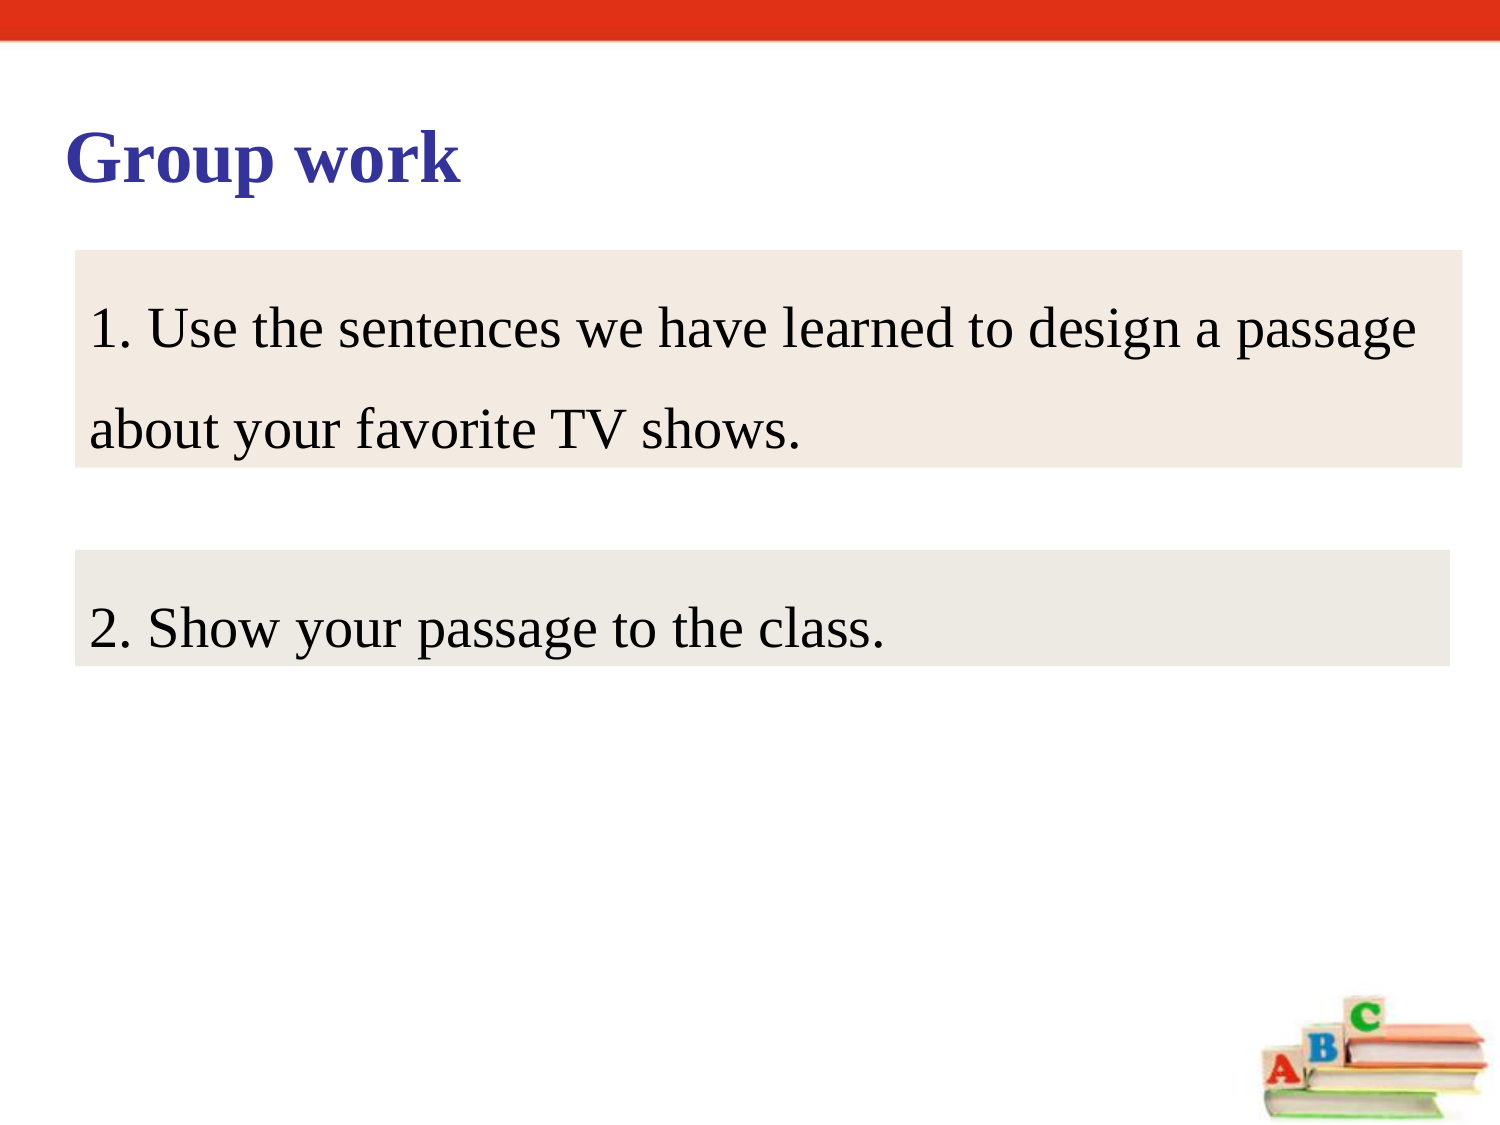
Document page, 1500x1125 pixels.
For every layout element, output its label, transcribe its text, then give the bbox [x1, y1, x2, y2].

text_box Group work [50, 99, 1500, 205]
text_box 1. Use the sentences we have learned to design a passage about your favorite TV shows. [75, 249, 1463, 468]
text_box 2. Show your passage to the class. [75, 549, 1450, 667]
picture [0, 0, 1500, 1125]
